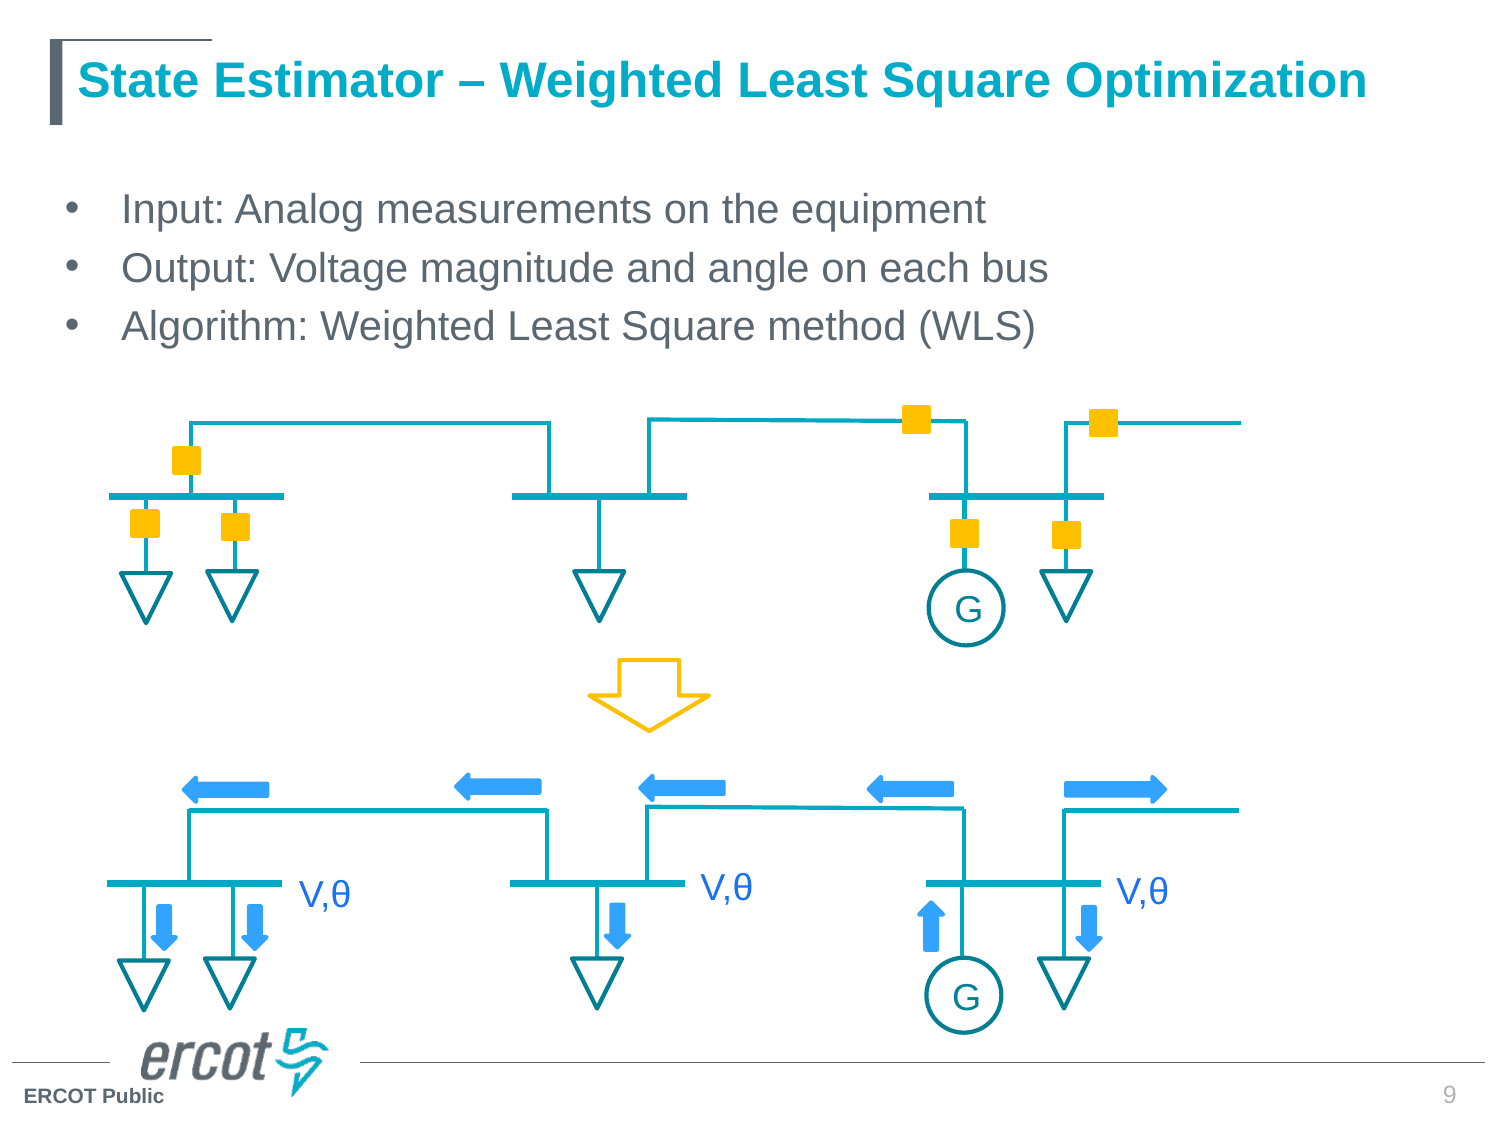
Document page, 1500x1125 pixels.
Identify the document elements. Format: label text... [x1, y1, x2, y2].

text_box [119, 571, 173, 626]
text_box [902, 405, 931, 417]
text_box [1064, 774, 1168, 804]
text_box [150, 904, 178, 951]
text_box [196, 446, 201, 475]
text_box [572, 569, 627, 624]
text_box [866, 774, 955, 804]
text_box [917, 900, 945, 952]
text_box V,θ [283, 862, 371, 923]
text_box G [924, 955, 1004, 1035]
text_box V,θ [685, 855, 772, 916]
list Input: Analog measurements on the equipment Output: Voltage magnitude and angle on each bus Algorithm: Weighted Least Square method (WLS) [50, 174, 1450, 988]
text_box [240, 513, 250, 541]
text_box G [926, 568, 1006, 648]
text_box [950, 519, 960, 548]
text_box [130, 509, 141, 538]
text_box [1089, 432, 1118, 437]
text_box [1075, 904, 1103, 952]
text_box [1089, 409, 1118, 422]
text_box [151, 509, 160, 538]
picture [137, 1024, 332, 1100]
text_box [1071, 521, 1081, 549]
text_box [241, 904, 269, 951]
text_box [453, 772, 542, 801]
text_box [969, 519, 979, 548]
text_box [1039, 569, 1094, 624]
text_box [570, 956, 624, 1011]
text_box [1052, 521, 1061, 549]
text_box [603, 902, 632, 950]
text_box [638, 773, 726, 803]
text_box [181, 775, 270, 804]
text_box [587, 658, 712, 733]
slide_number 9 [1412, 1076, 1488, 1112]
text_box [1037, 956, 1091, 1011]
text_box [902, 430, 931, 434]
text_box [205, 569, 260, 624]
text_box V,θ [1101, 859, 1188, 920]
text_box [221, 513, 230, 541]
text_box [202, 956, 257, 1011]
text_box [172, 446, 186, 475]
title State Estimator – Weighted Least Square Optimization [62, 39, 1450, 174]
text_box [116, 958, 171, 1013]
